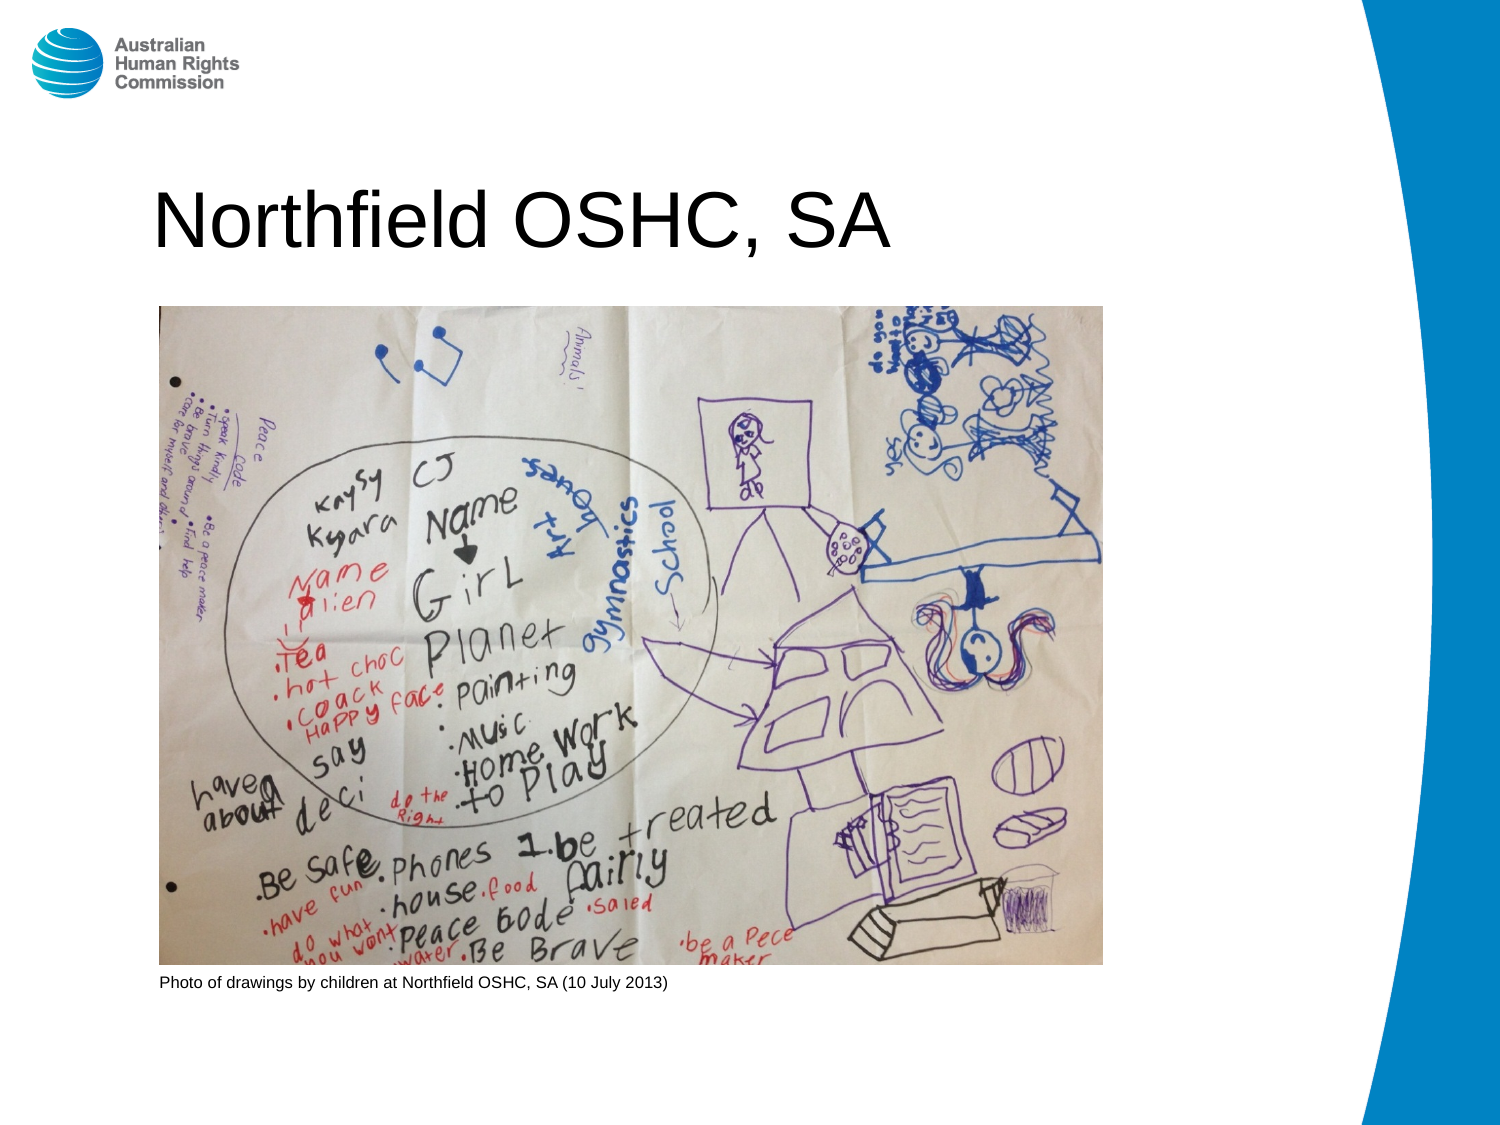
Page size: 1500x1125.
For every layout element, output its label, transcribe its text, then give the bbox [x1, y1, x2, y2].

text_box Photo of drawings by children at Northfield OSHC, SA (10 July 2013) [144, 964, 1324, 1125]
title Northfield OSHC, SA [137, 160, 1317, 349]
picture [0, 0, 1432, 1125]
